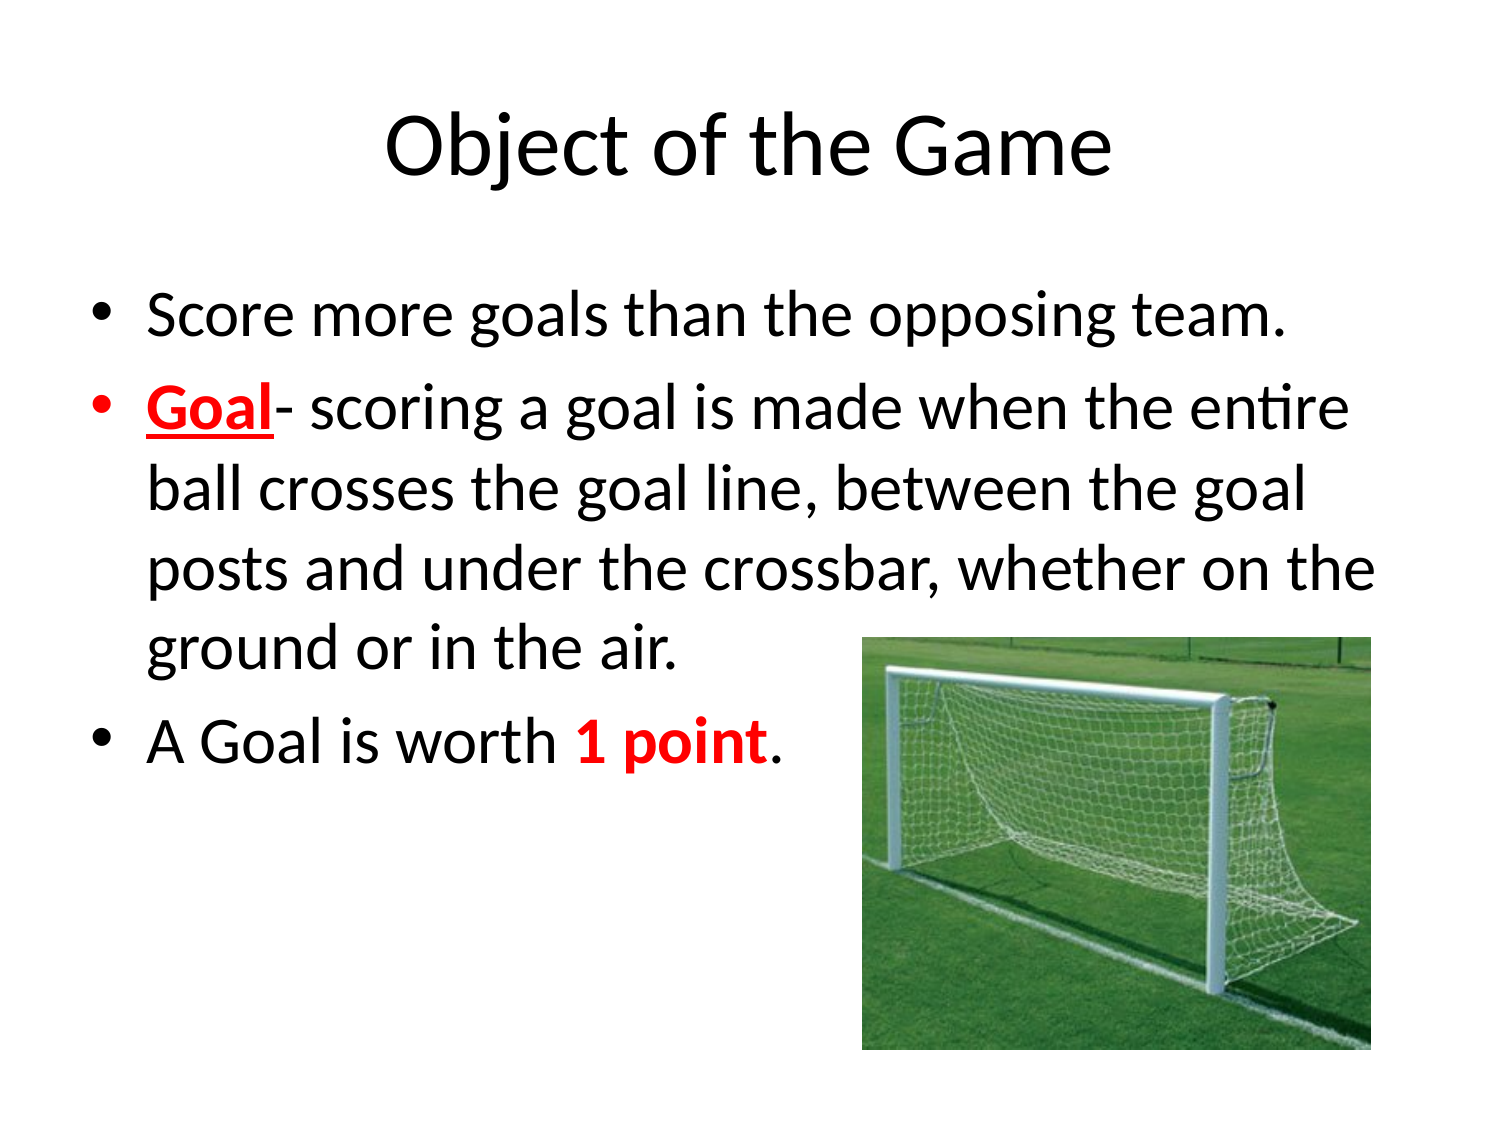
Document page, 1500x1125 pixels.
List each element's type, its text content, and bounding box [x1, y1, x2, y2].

picture [862, 637, 1371, 1051]
title Object of the Game [75, 45, 1425, 233]
list Score more goals than the opposing team. Goal- scoring a goal is made when the entire ball crosses the goal line, between the goal posts and under the crossbar, whether on the ground or in the air. A Goal is worth 1 point. [75, 262, 1425, 1005]
